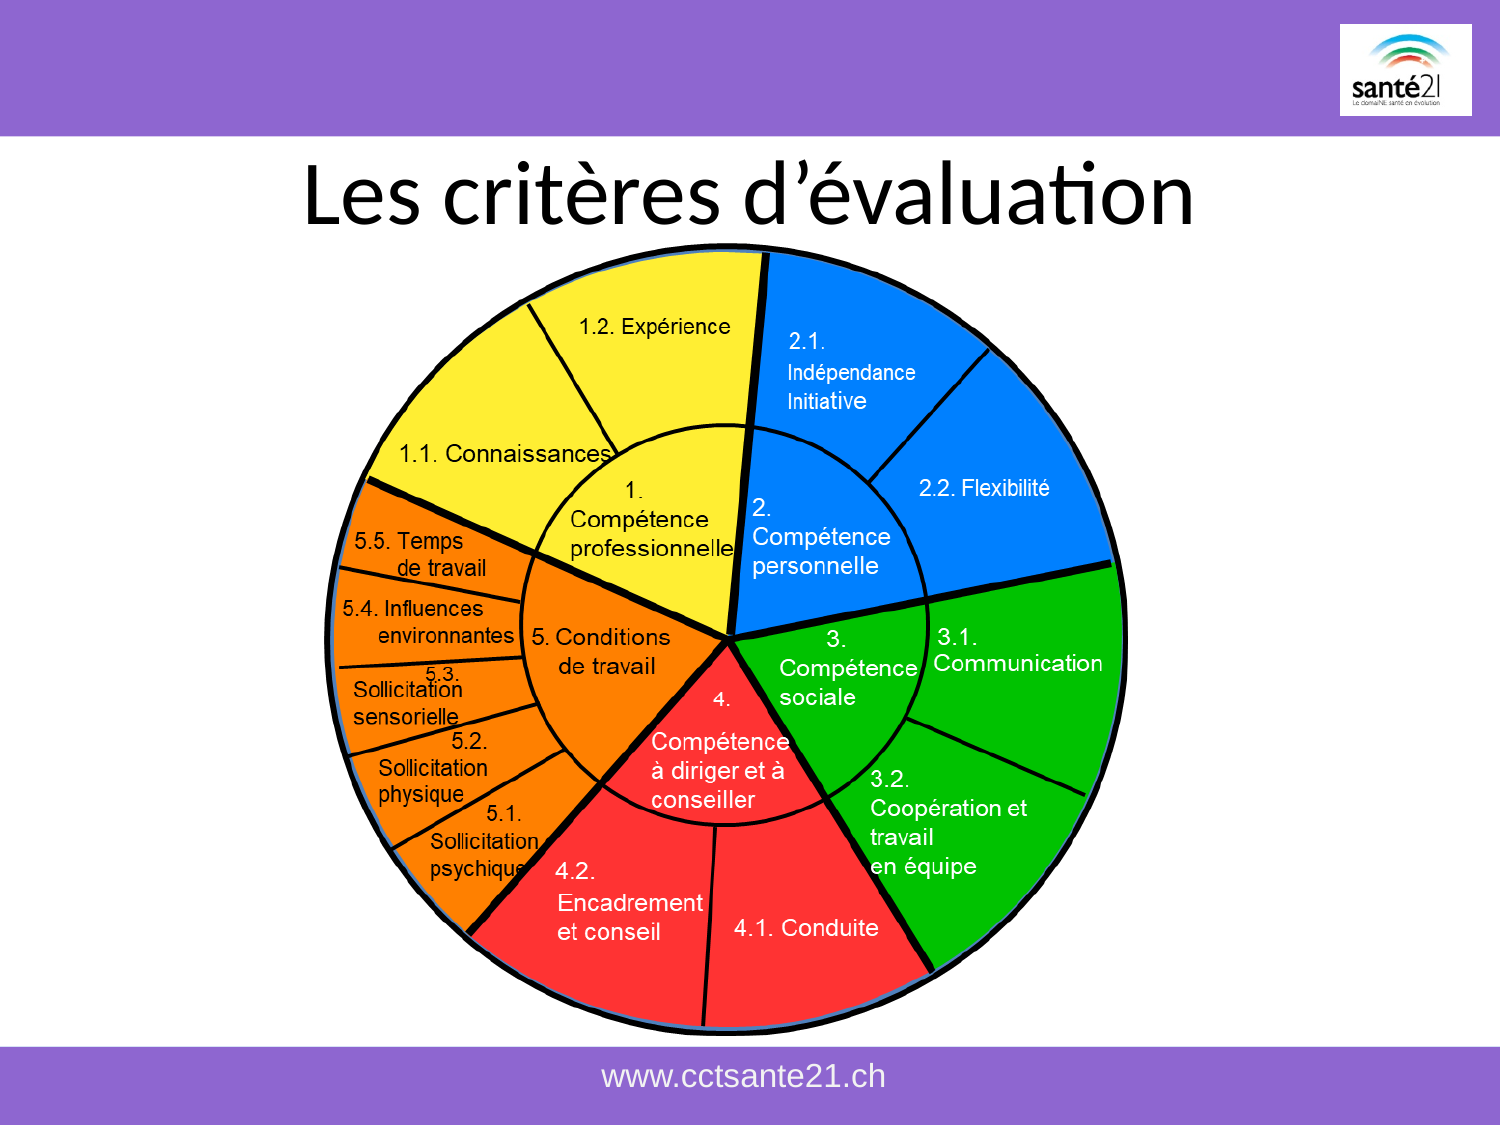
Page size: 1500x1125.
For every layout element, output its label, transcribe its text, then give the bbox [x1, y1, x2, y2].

picture [324, 243, 1129, 1036]
title Les critères d’évaluation [112, 125, 1388, 232]
picture [1340, 24, 1472, 116]
